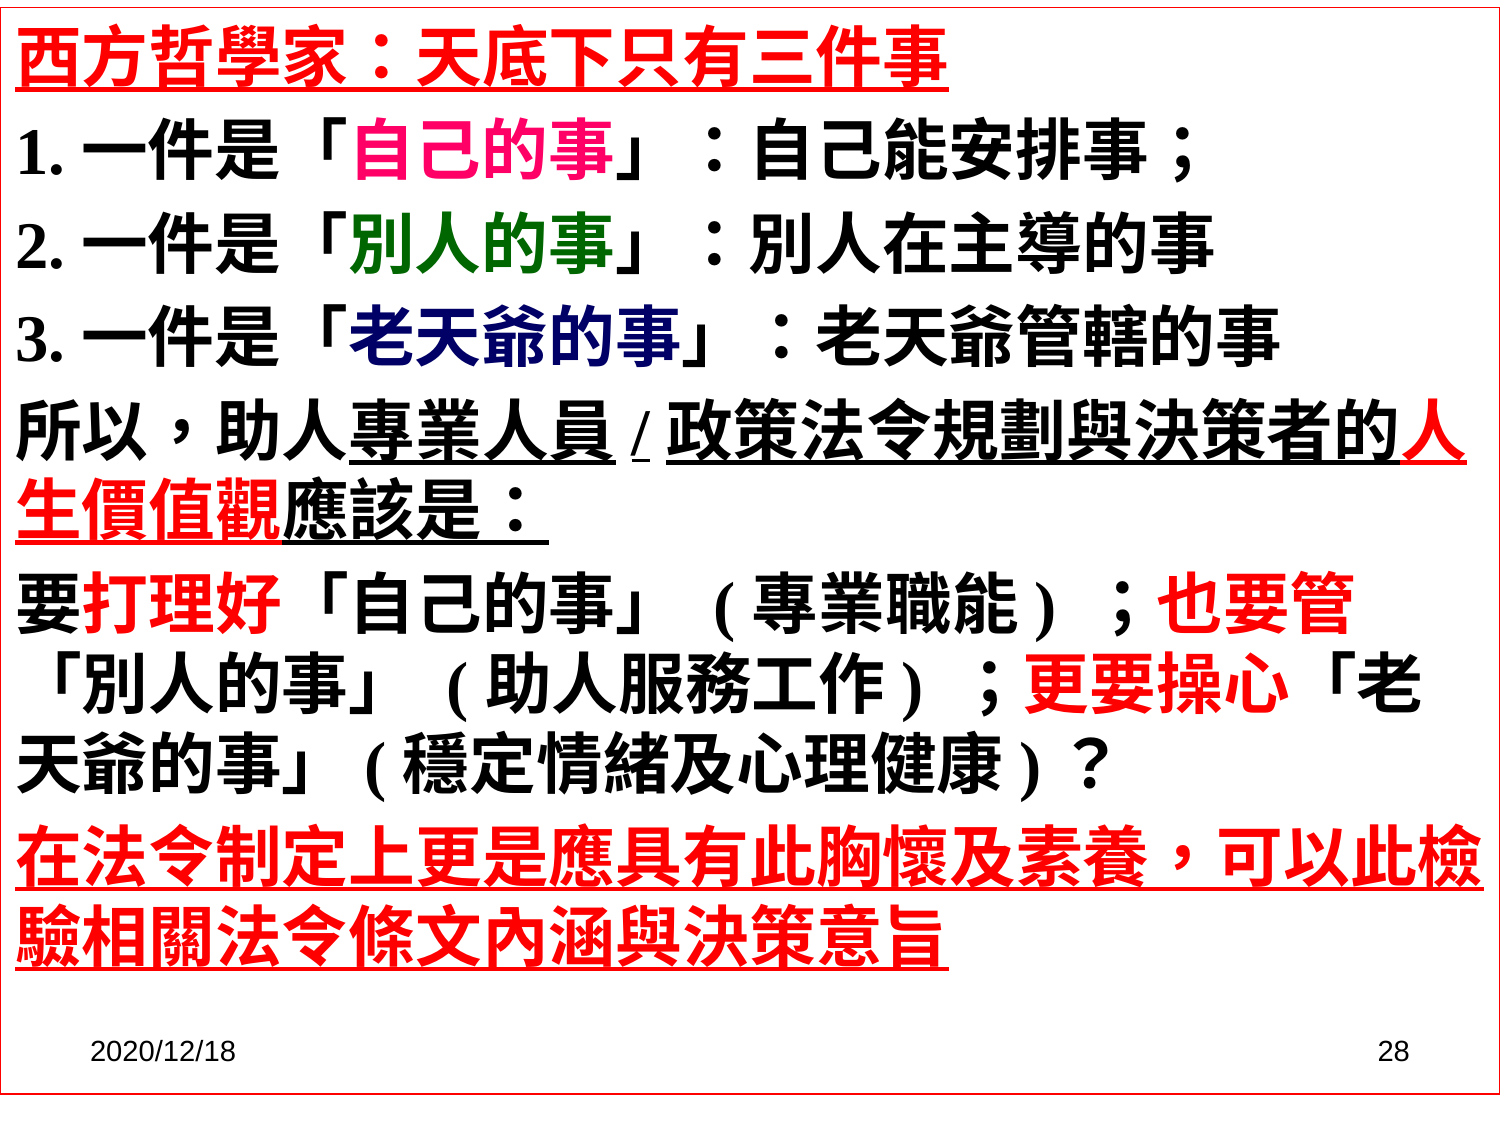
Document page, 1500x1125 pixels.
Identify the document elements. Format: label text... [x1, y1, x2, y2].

subtitle 西方哲學家：天底下只有三件事 1.一件是「自己的事」：自己能安排事； 2.一件是「別人的事」：別人在主導的事 3.一件是「老天爺的事」：老天爺管轄的事 所以，助人專業人員/政策法令規劃與決策者的人生價值觀應該是： 要打理好「自己的事」 (專業職能) ；也要管「別人的事」 (助人服務工作) ；更要操心「老天爺的事」(穩定情緒及心理健康)？ 在法令制定上更是應具有此胸懷及素養，可以此檢驗相關法令條文內涵與決策意旨 [0, 7, 1500, 1095]
slide_number 28 [1074, 1095, 1426, 1103]
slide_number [74, 1024, 426, 1103]
